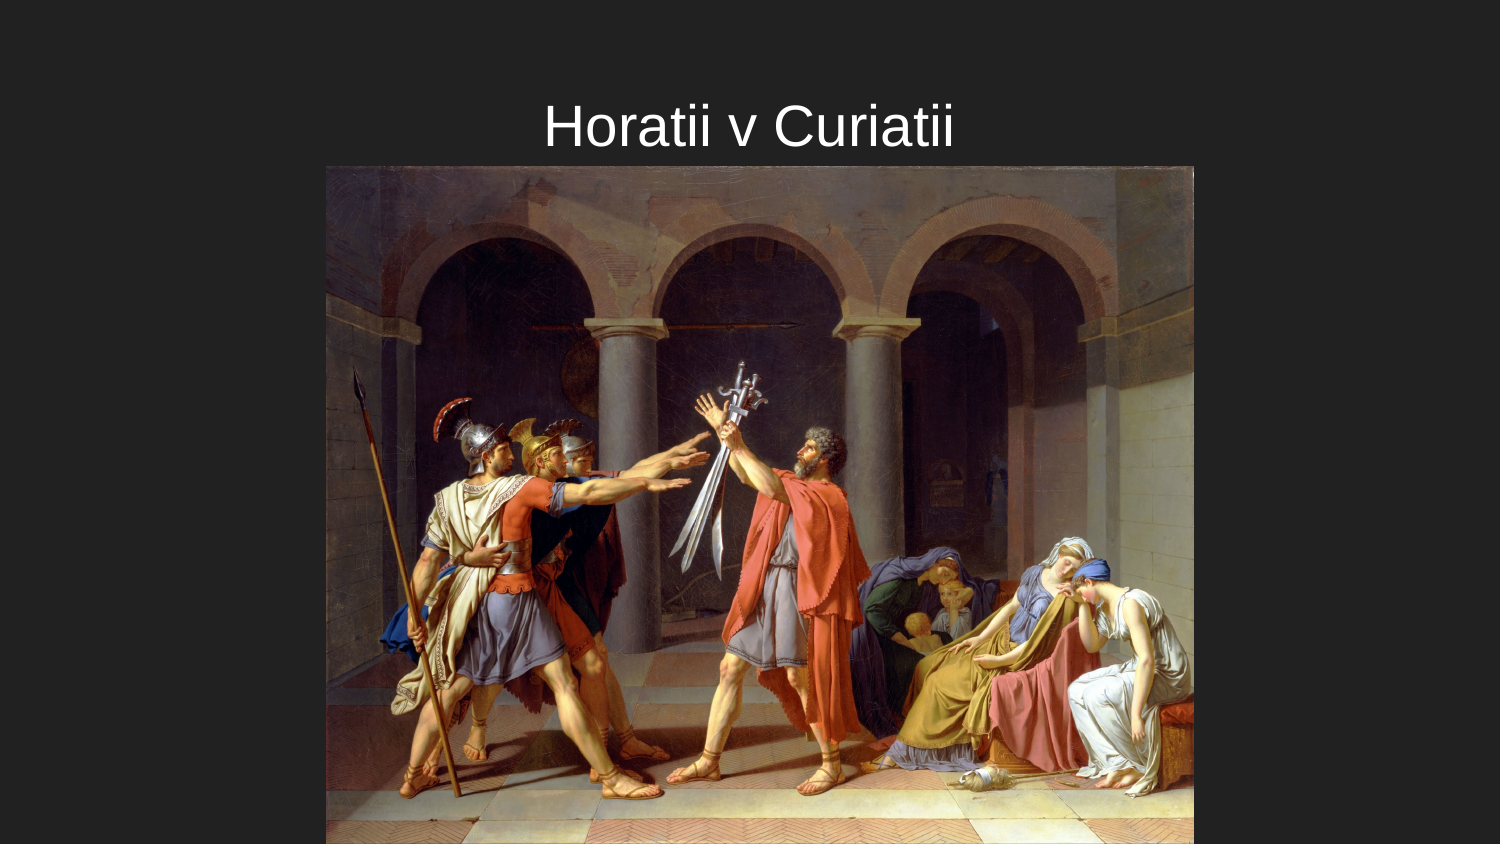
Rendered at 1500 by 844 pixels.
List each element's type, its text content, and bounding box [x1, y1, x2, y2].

title Horatii v Curiatii [51, 72, 1449, 167]
picture [326, 166, 1194, 844]
